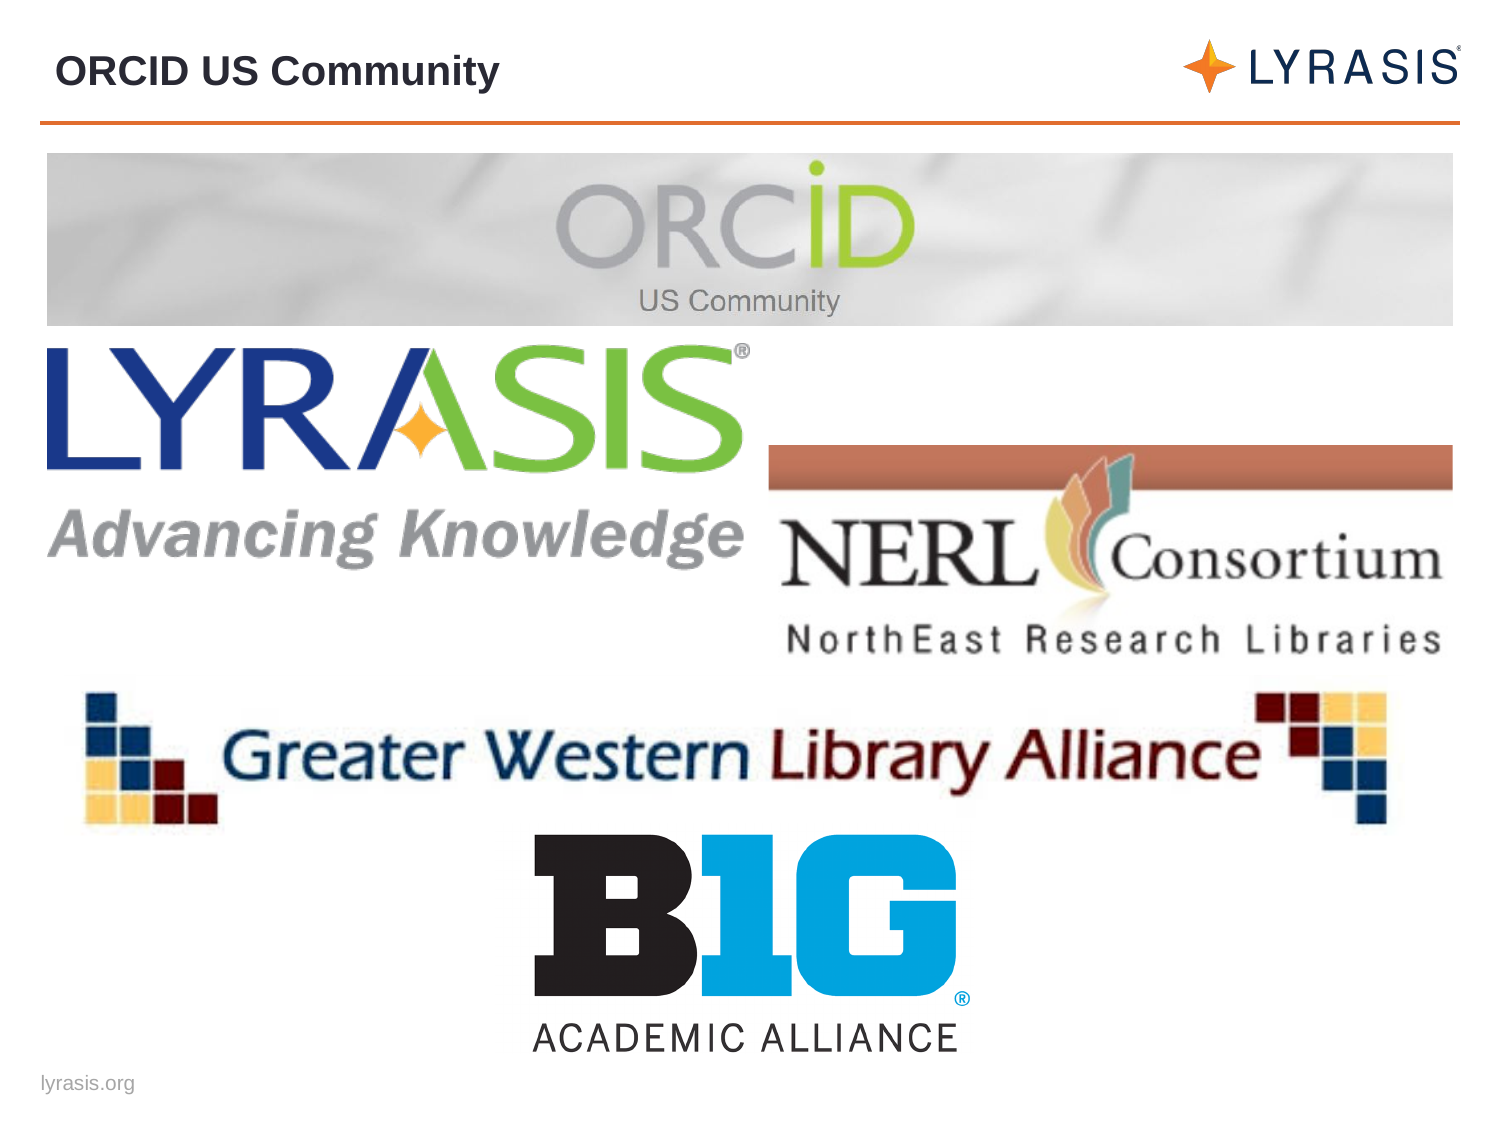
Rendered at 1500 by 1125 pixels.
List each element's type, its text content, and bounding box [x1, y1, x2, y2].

picture [46, 153, 1454, 326]
picture [46, 343, 751, 573]
picture [63, 445, 1453, 1054]
picture [1183, 39, 1461, 93]
title ORCID US Community [40, 36, 1138, 111]
